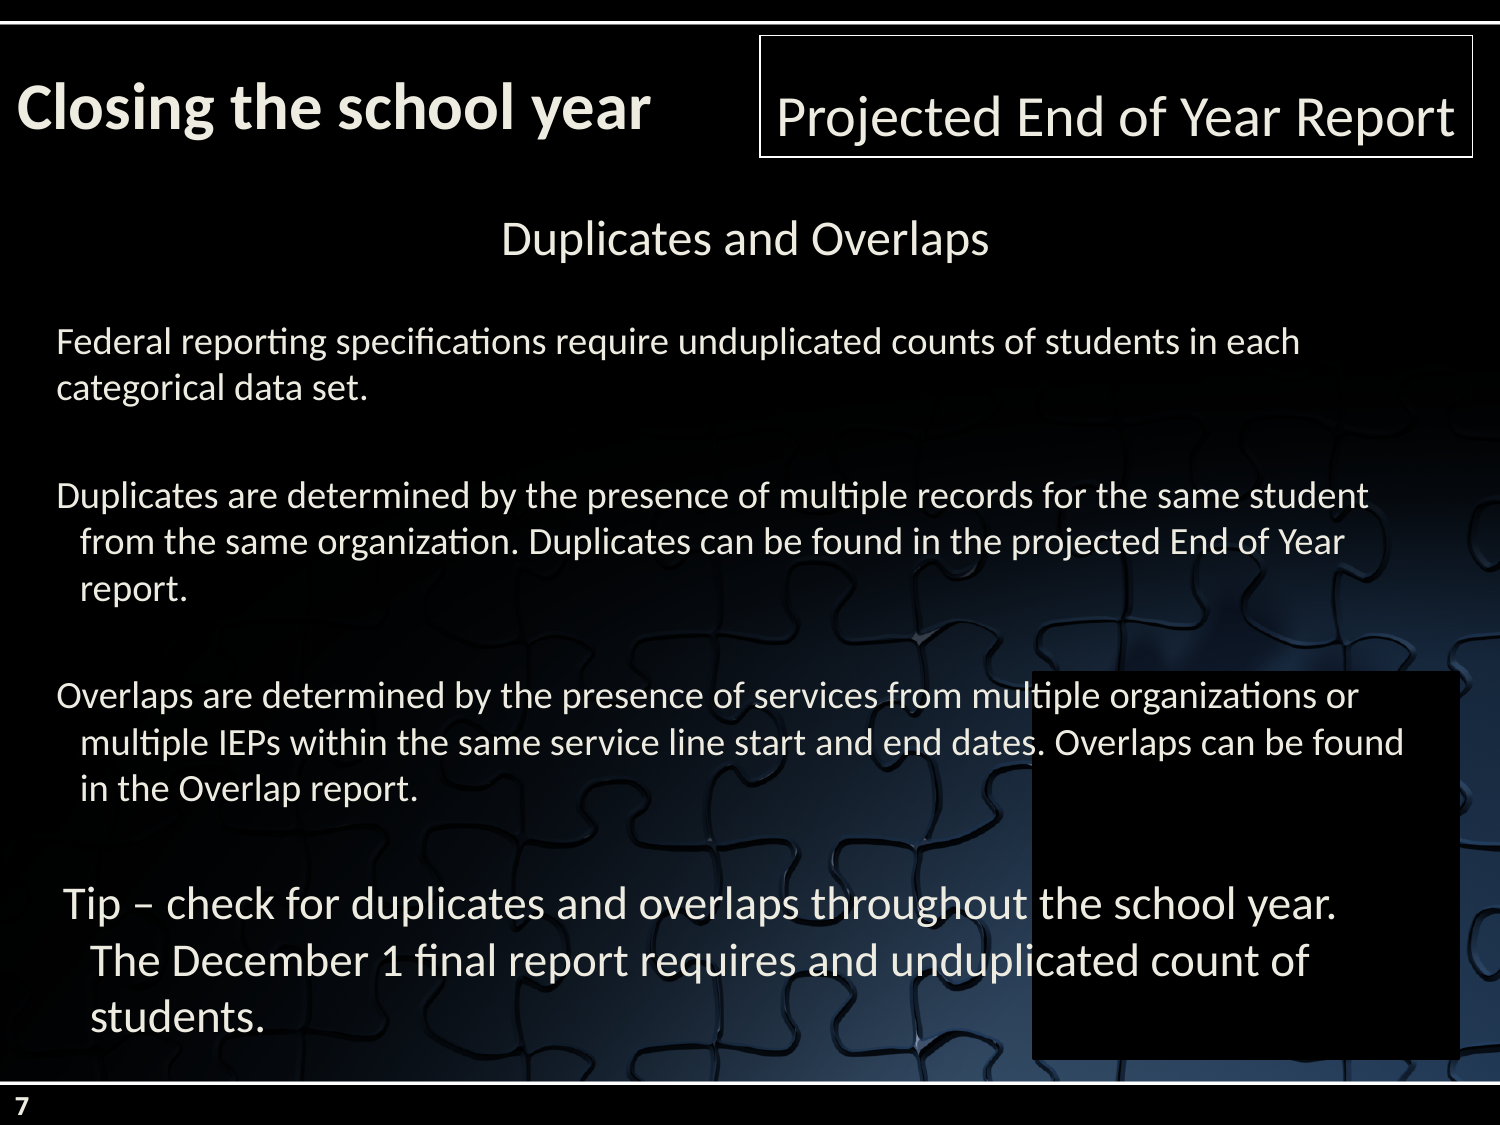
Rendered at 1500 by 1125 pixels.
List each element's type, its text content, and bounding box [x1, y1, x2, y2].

text_box Federal reporting specifications require unduplicated counts of students in each categorical data set. Duplicates are determined by the presence of multiple records for the same student from the same organization. Duplicates can be found in the projected End of Year report. Overlaps are determined by the presence of services from multiple organizations or multiple IEPs within the same service line start and end dates. Overlaps can be found in the Overlap report. [41, 308, 1452, 874]
slide_number 7 [0, 1082, 350, 1125]
text_box Duplicates and Overlaps [485, 197, 1009, 308]
text_box Tip – check for duplicates and overlaps throughout the school year. The December 1 final report requires and unduplicated count of students. [48, 865, 1432, 1051]
picture [0, 0, 1500, 1125]
text_box [1033, 671, 1459, 1059]
list Projected End of Year Report [759, 35, 1473, 158]
text_box Closing the school year [2, 50, 676, 156]
